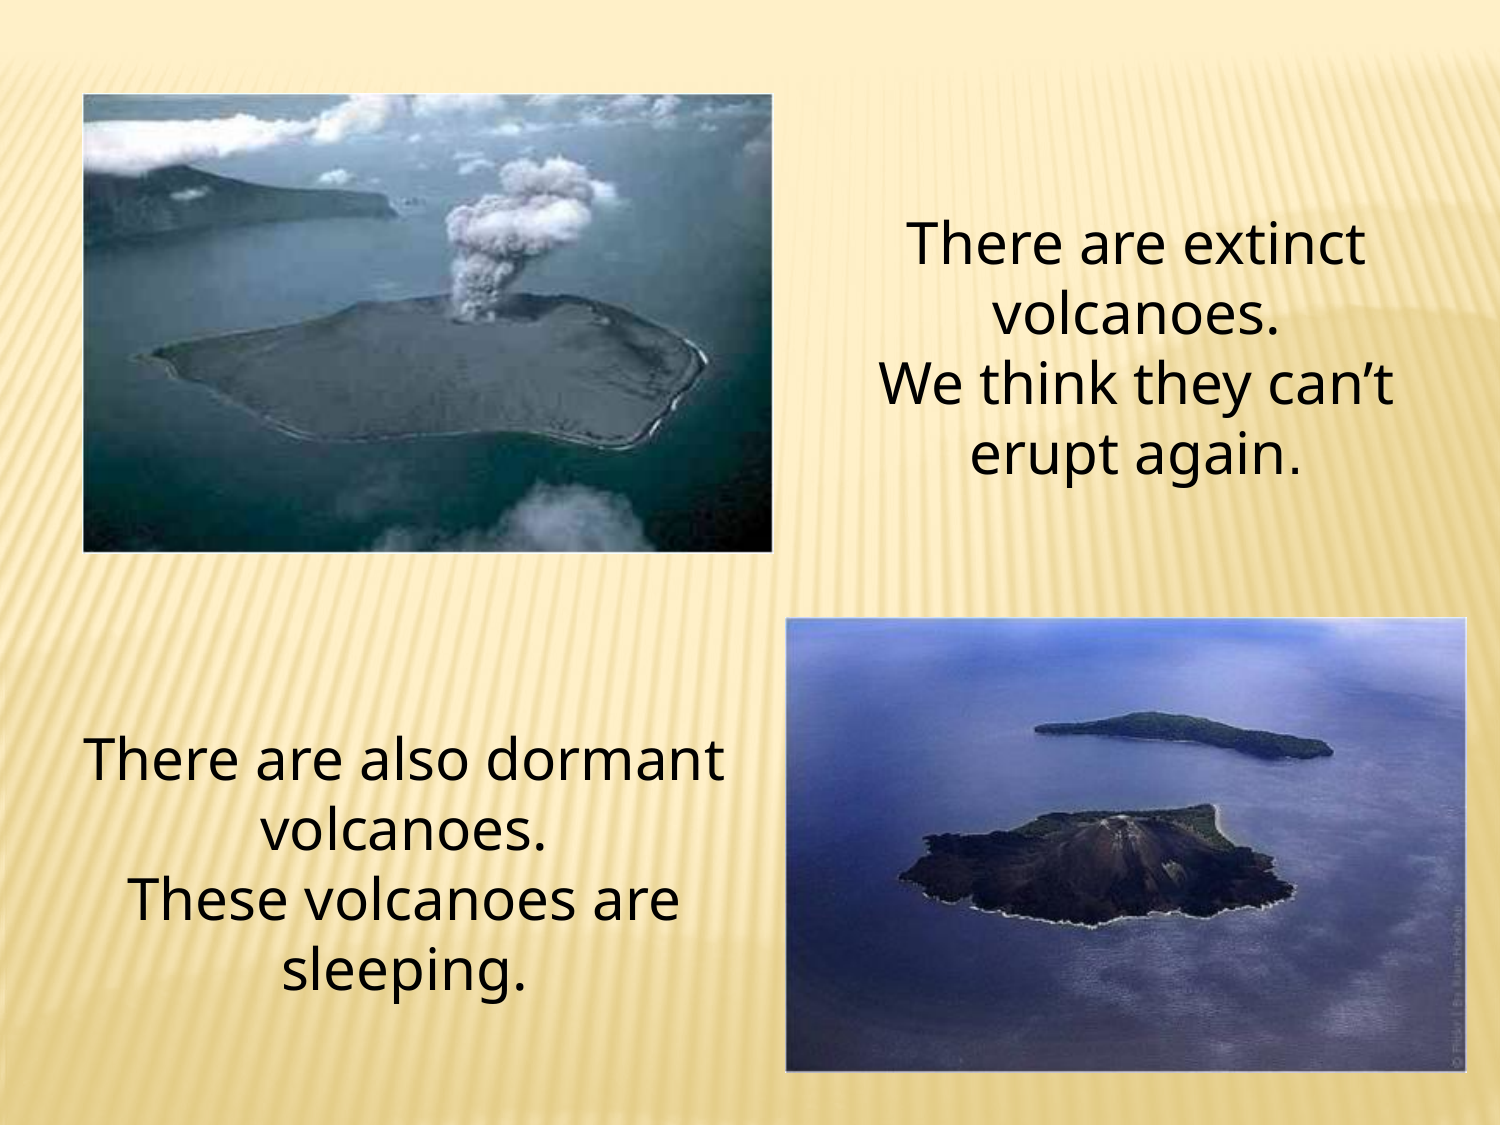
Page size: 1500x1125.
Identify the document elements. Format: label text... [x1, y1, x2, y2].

text_box There are extinct volcanoes. We think they can’t erupt again. [808, 199, 1465, 494]
picture [784, 616, 1467, 1073]
picture [81, 93, 774, 554]
text_box There are also dormant volcanoes. These volcanoes are sleeping. [58, 714, 750, 1010]
